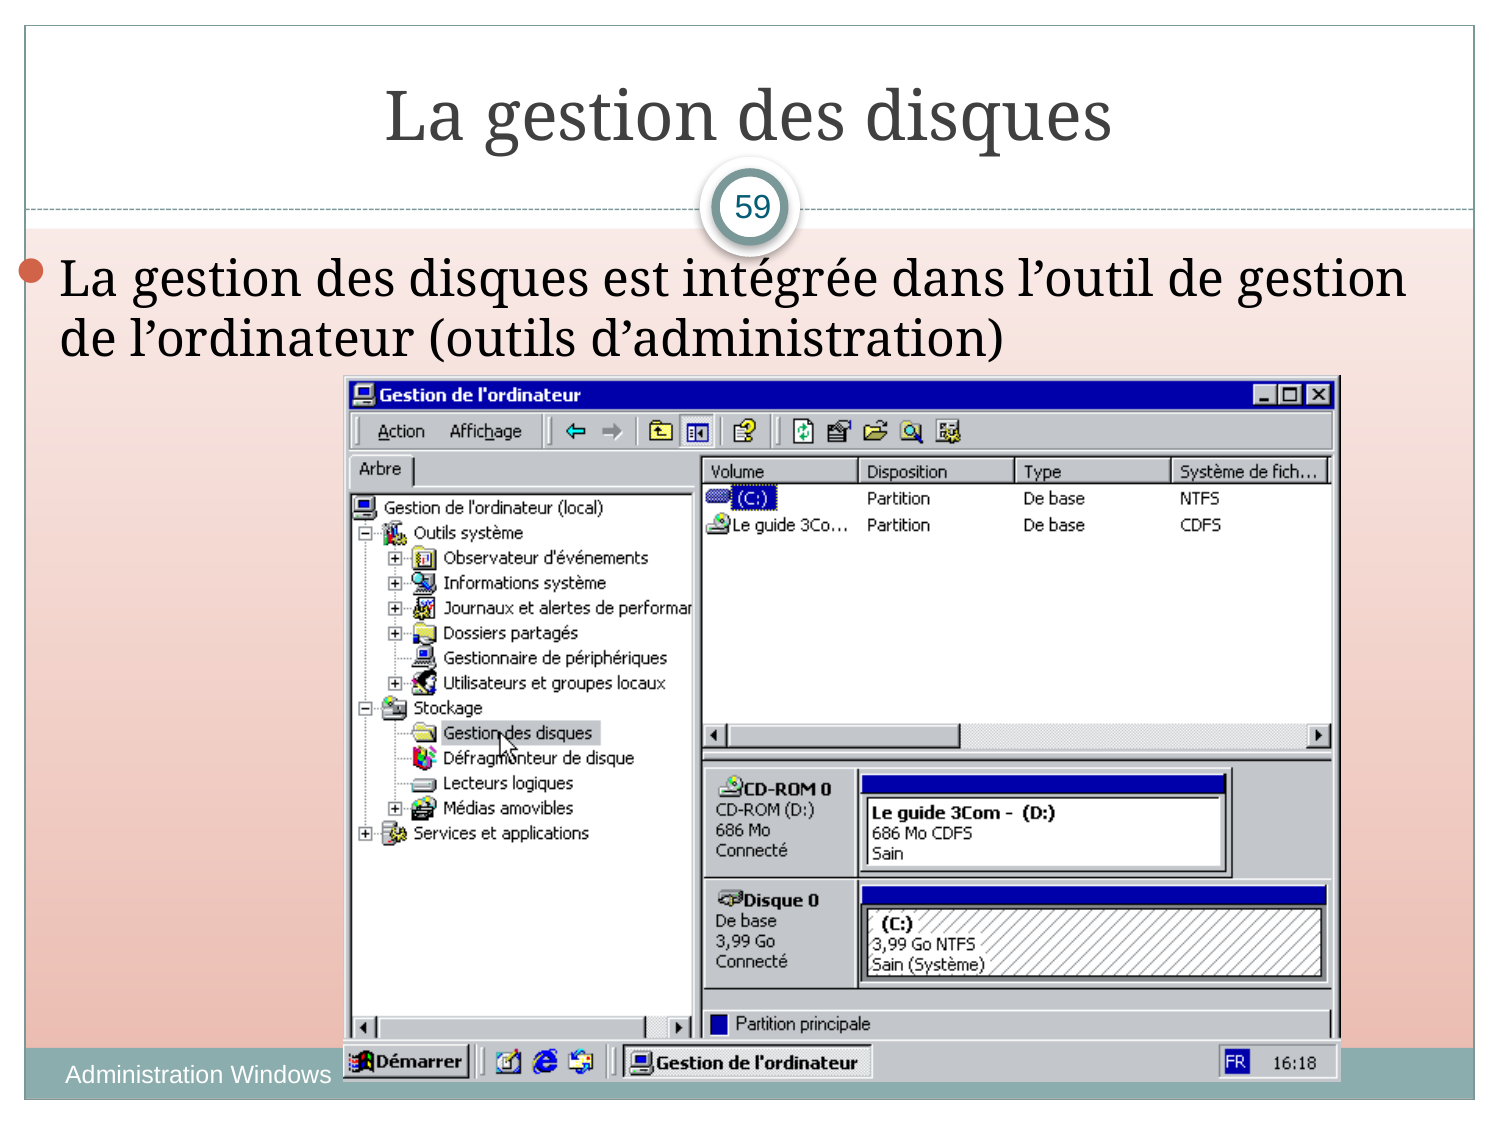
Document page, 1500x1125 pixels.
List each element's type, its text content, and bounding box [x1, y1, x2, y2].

list La gestion des disques est intégrée dans l’outil de gestion de l’ordinateur (outils d’administration) [0, 168, 1437, 299]
footer Administration Windows [50, 1051, 638, 1112]
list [343, 374, 1341, 1082]
title La gestion des disques [49, 37, 1450, 162]
